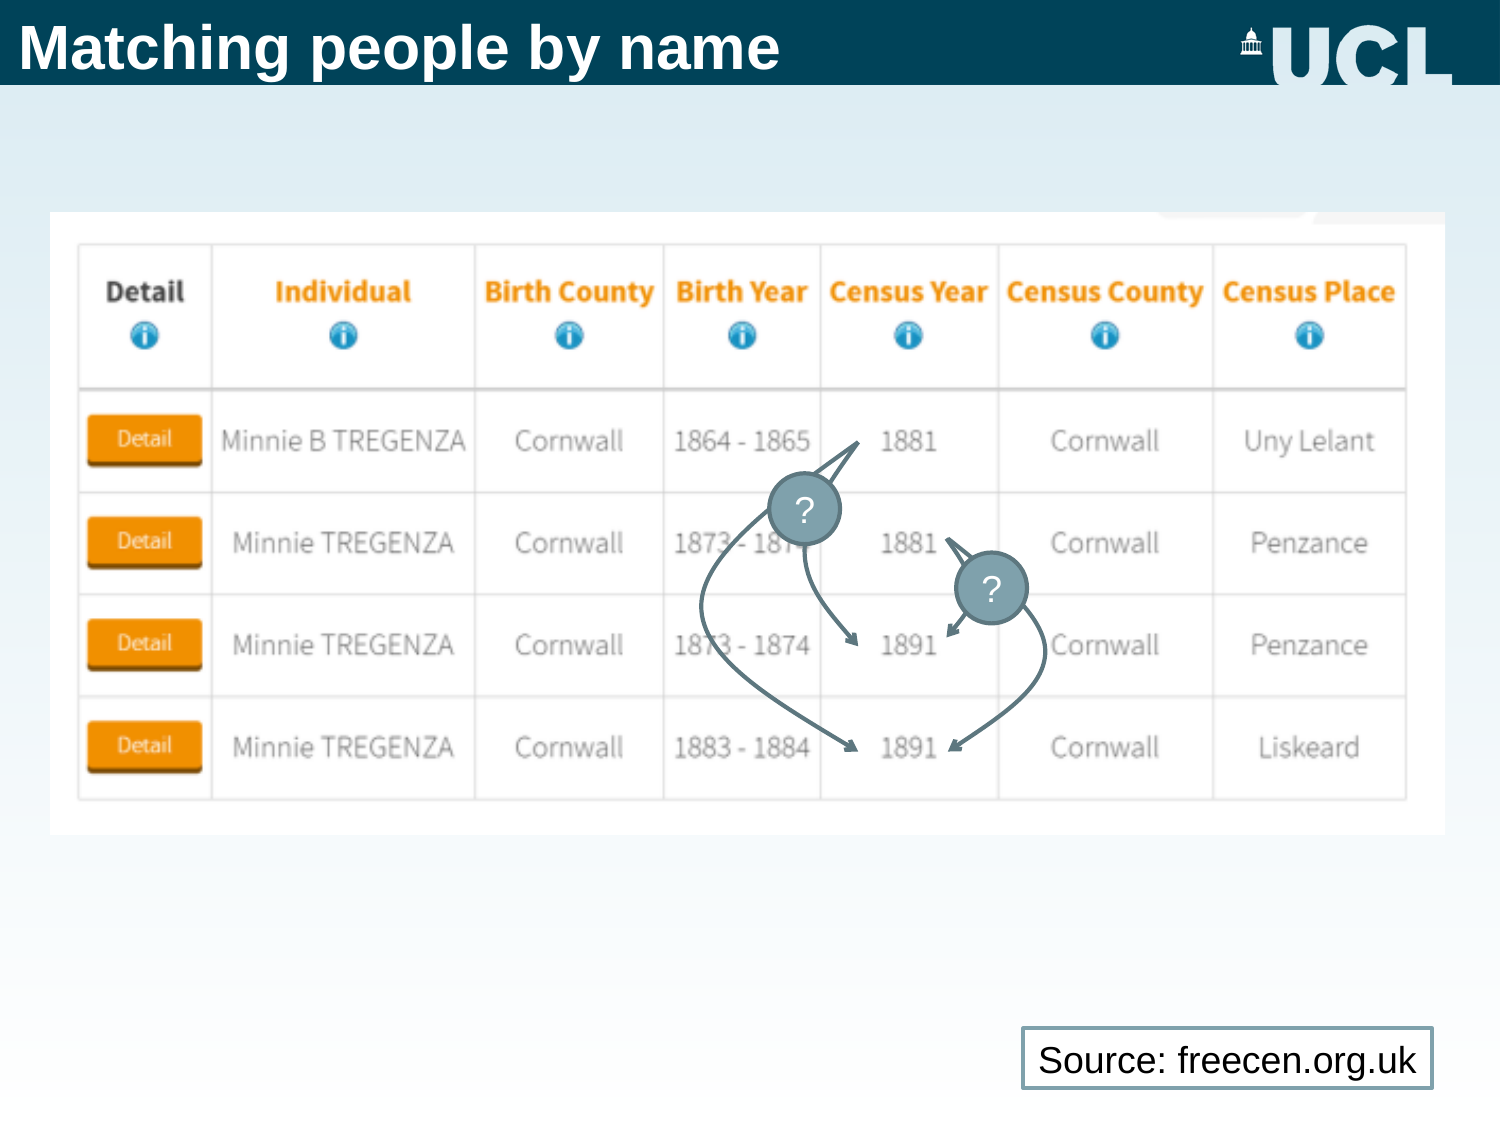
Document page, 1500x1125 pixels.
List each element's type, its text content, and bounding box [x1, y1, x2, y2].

picture [49, 212, 1446, 835]
picture [1408, 28, 1452, 85]
title Matching people by name [3, 0, 1397, 213]
text_box Source: freecen.org.uk [1021, 1026, 1434, 1090]
